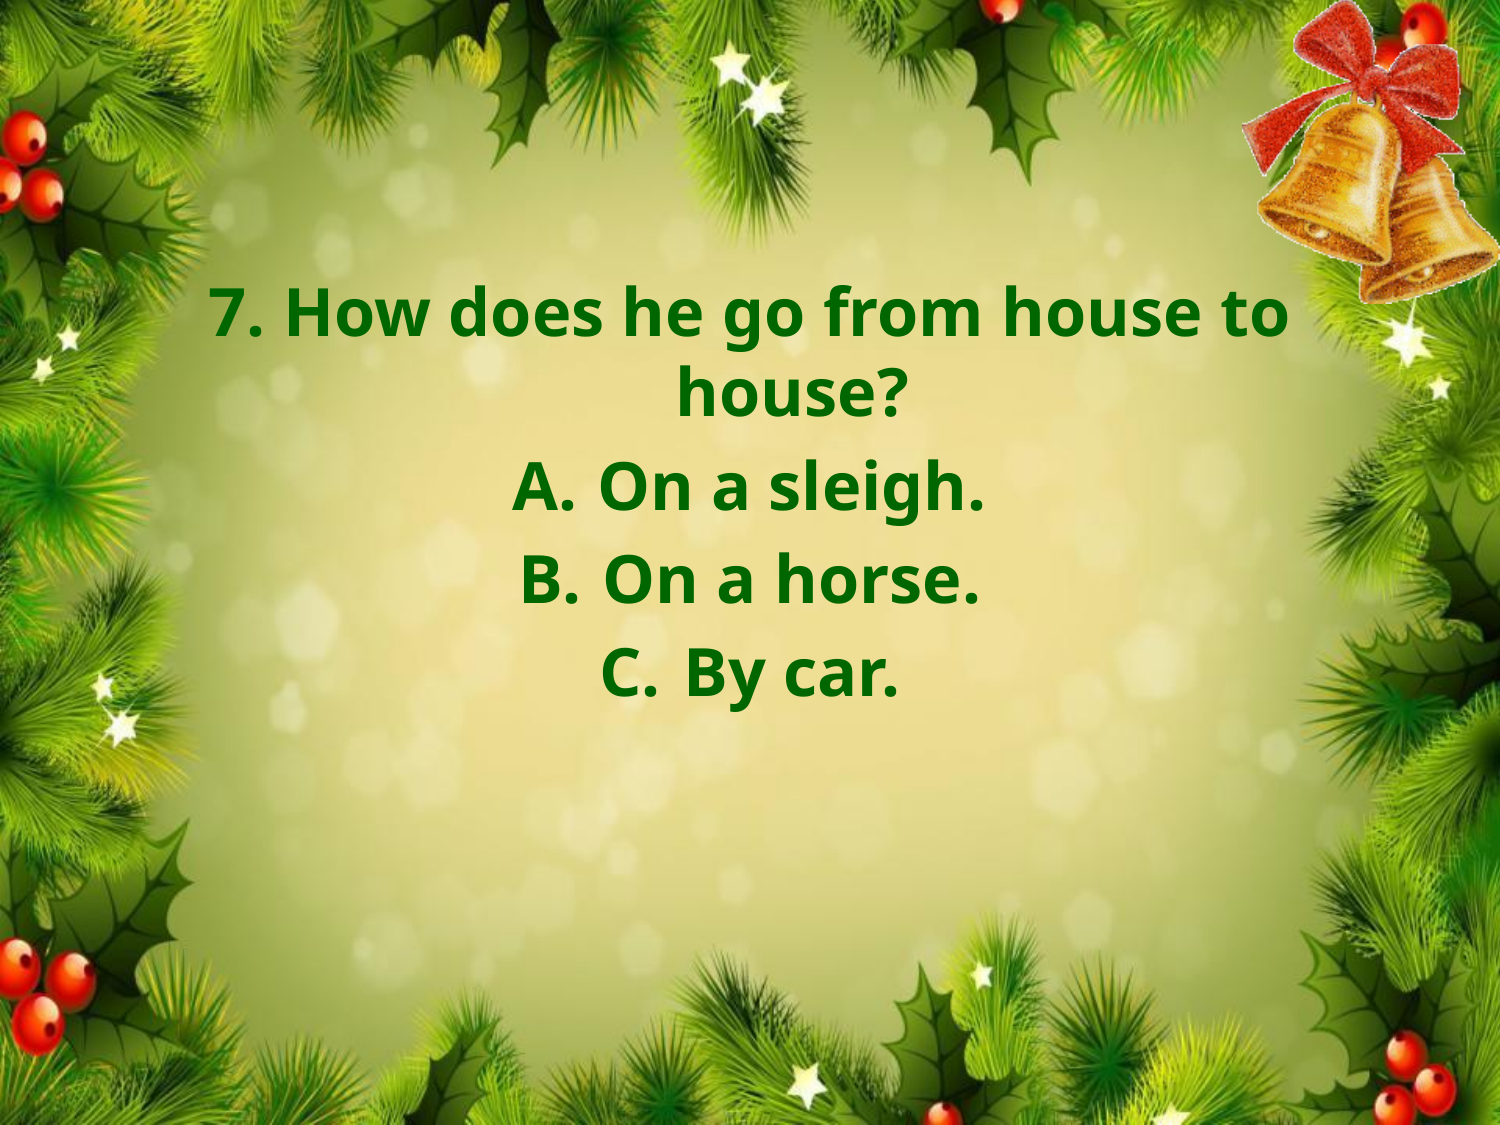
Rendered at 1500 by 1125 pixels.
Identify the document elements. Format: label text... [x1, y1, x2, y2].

picture [0, 0, 1500, 1125]
list 7. How does he go from house to house? On a sleigh. On a horse. By car. [75, 262, 1425, 1005]
